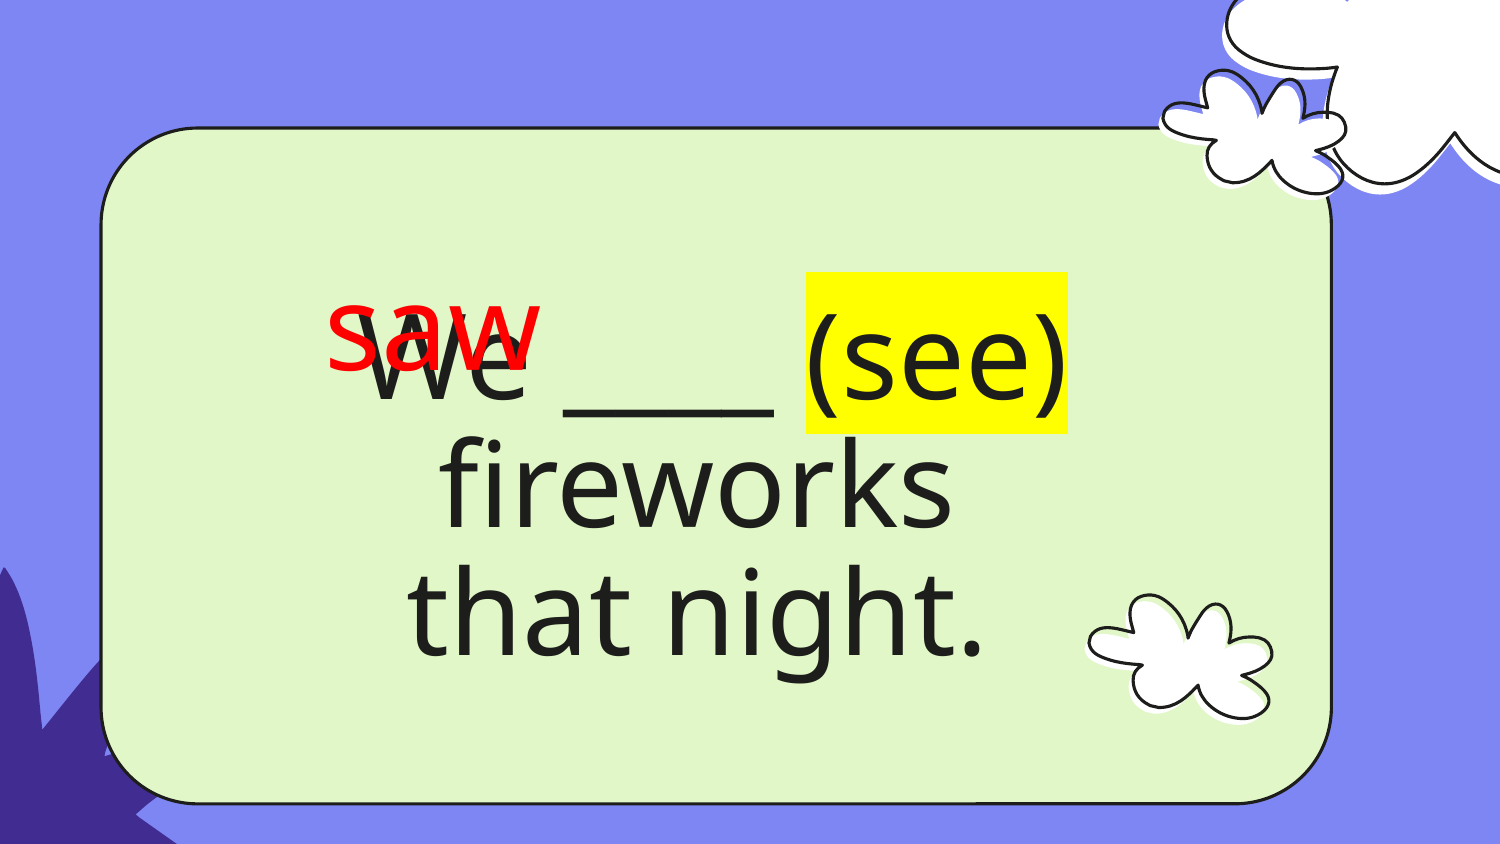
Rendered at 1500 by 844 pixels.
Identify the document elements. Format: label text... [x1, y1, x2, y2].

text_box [1158, 72, 1353, 195]
text_box [101, 128, 1332, 804]
title We ____ (see) fireworks that night. [105, 281, 1290, 700]
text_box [1084, 597, 1279, 719]
text_box saw [303, 253, 563, 422]
